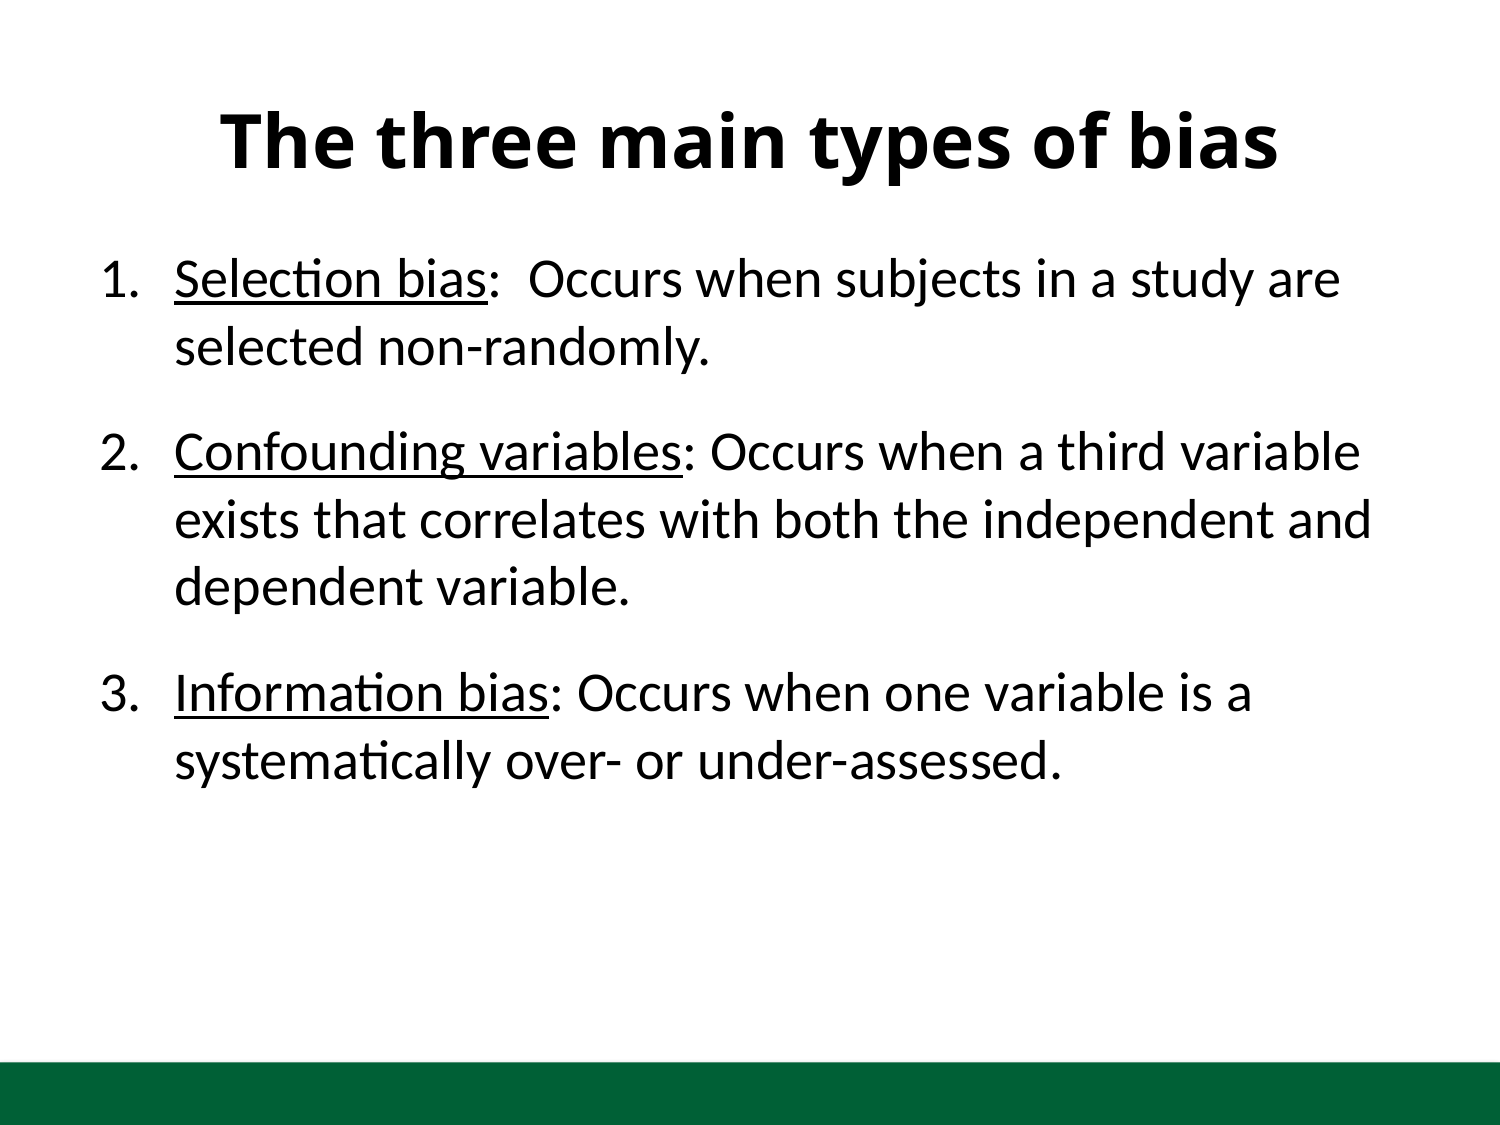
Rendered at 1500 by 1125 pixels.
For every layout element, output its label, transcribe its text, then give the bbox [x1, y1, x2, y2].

title The three main types of bias [75, 45, 1425, 233]
list Selection bias: Occurs when subjects in a study are selected non-randomly. Confounding variables: Occurs when a third variable exists that correlates with both the independent and dependent variable. Information bias: Occurs when one variable is a systematically over- or under-assessed. [75, 233, 1425, 946]
